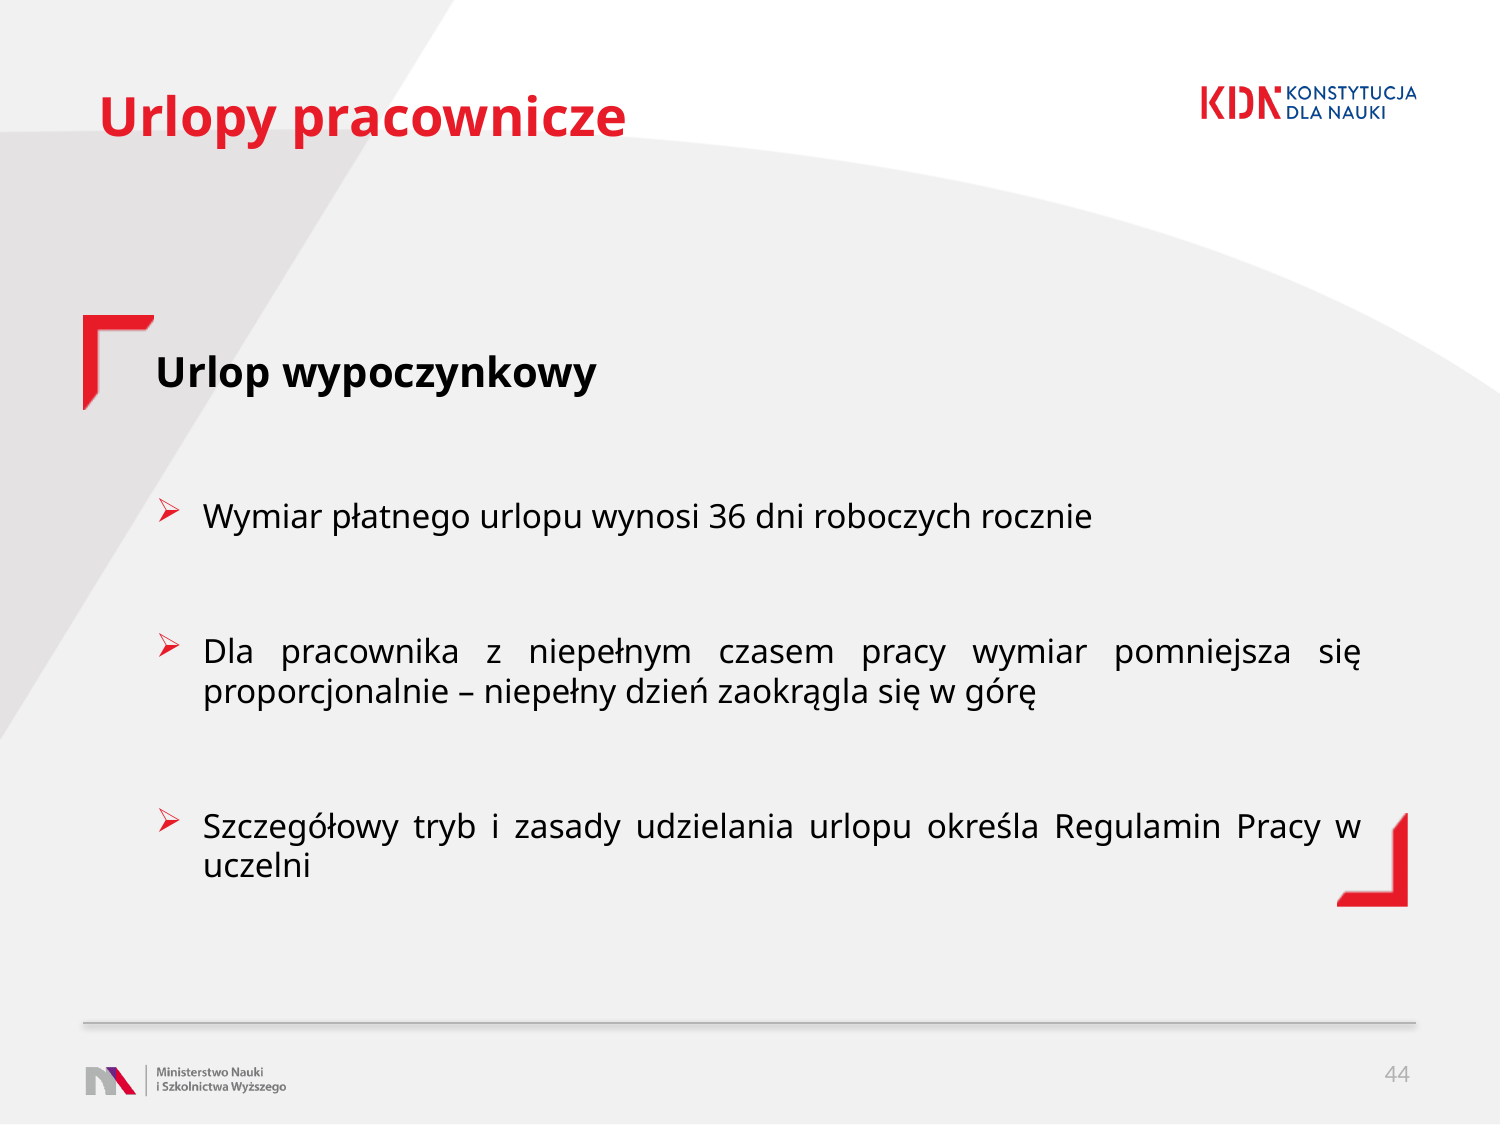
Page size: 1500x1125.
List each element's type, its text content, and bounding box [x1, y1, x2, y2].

title Urlopy pracownicze [83, 74, 1170, 143]
picture [0, 0, 1500, 1125]
text_box Urlop wypoczynkowy [141, 338, 1379, 403]
list Wymiar płatnego urlopu wynosi 36 dni roboczych rocznie Dla pracownika z niepełnym czasem pracy wymiar pomniejsza się proporcjonalnie – niepełny dzień zaokrągla się w górę Szczegółowy tryb i zasady udzielania urlopu określa Regulamin Pracy w uczelni [141, 420, 1379, 939]
slide_number 44 [1074, 1042, 1425, 1103]
